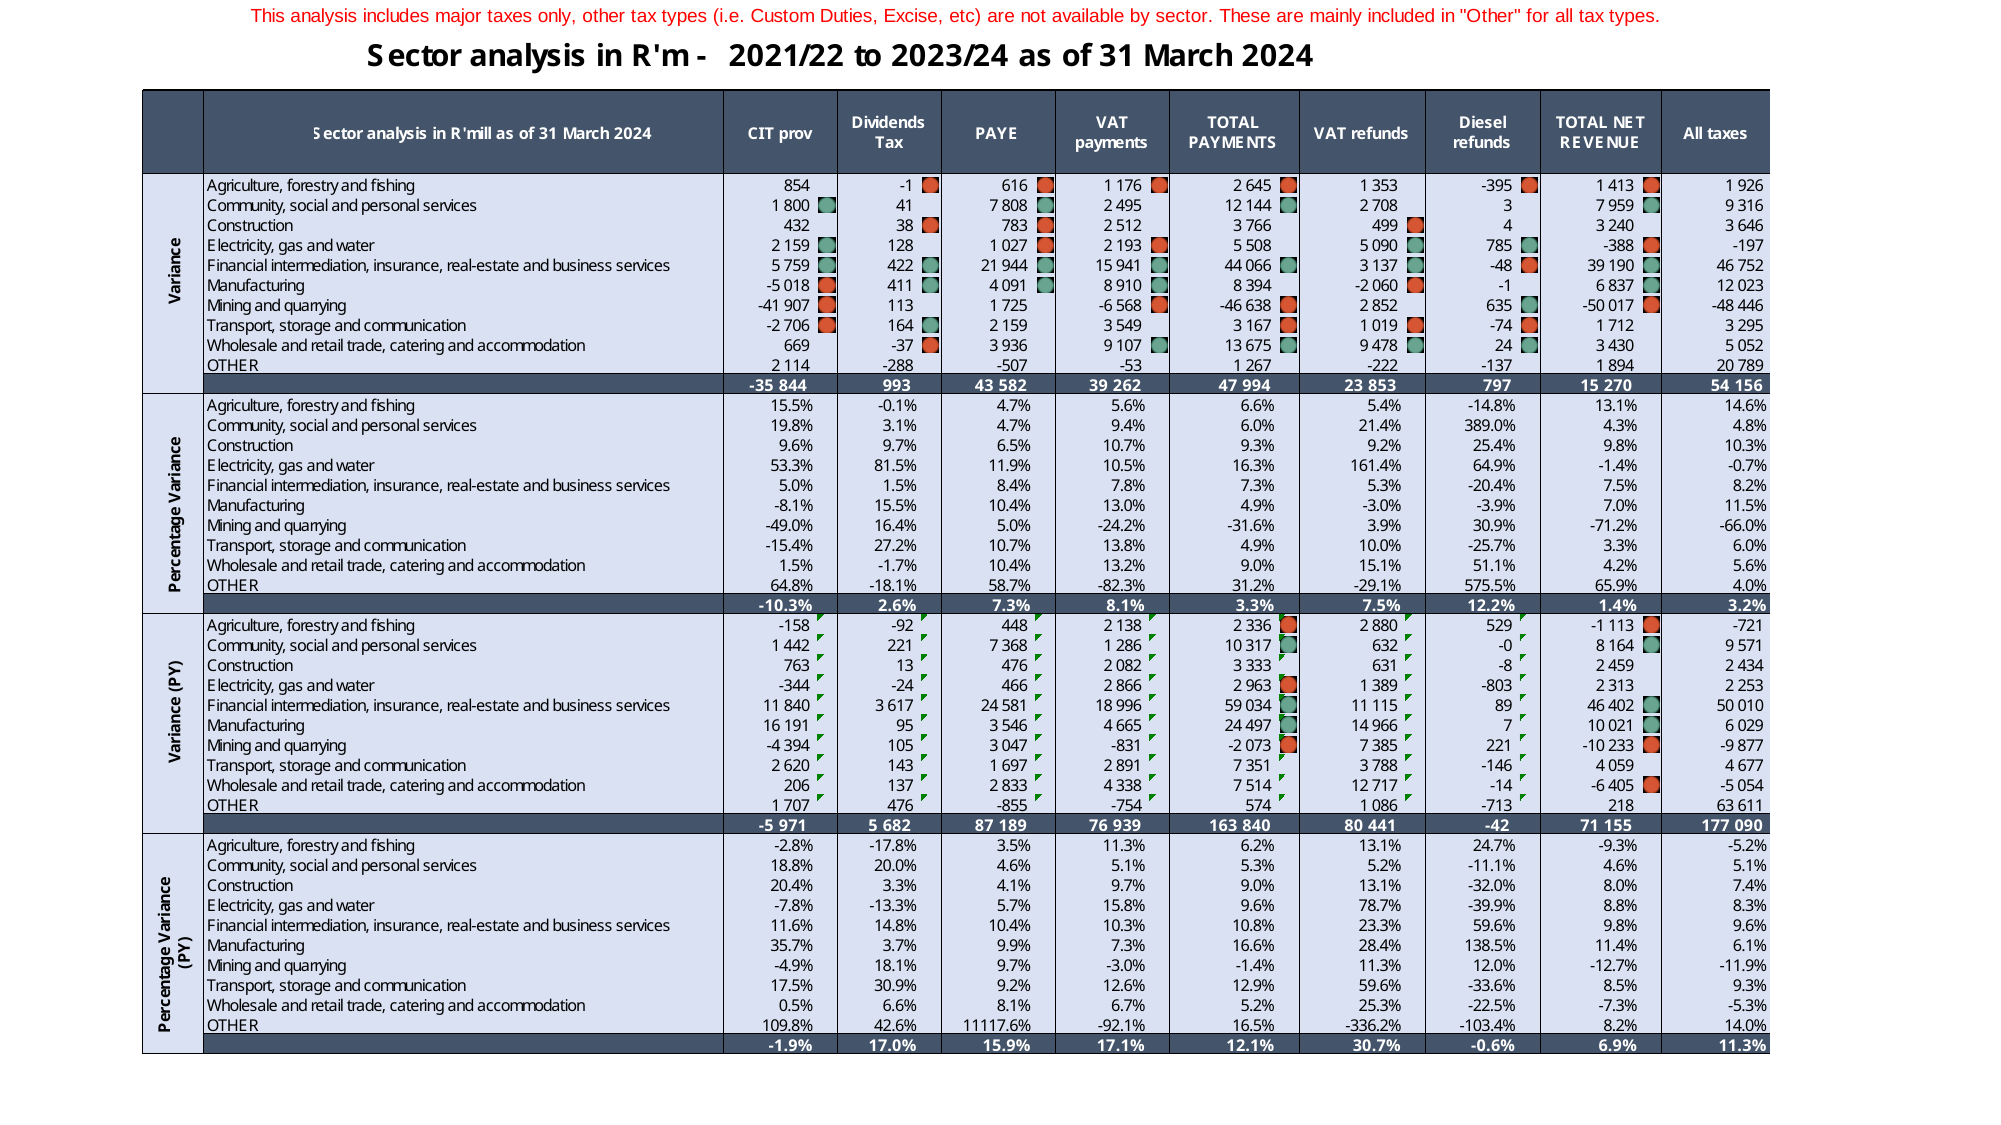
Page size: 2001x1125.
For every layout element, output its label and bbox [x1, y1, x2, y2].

picture [142, 0, 1771, 1055]
